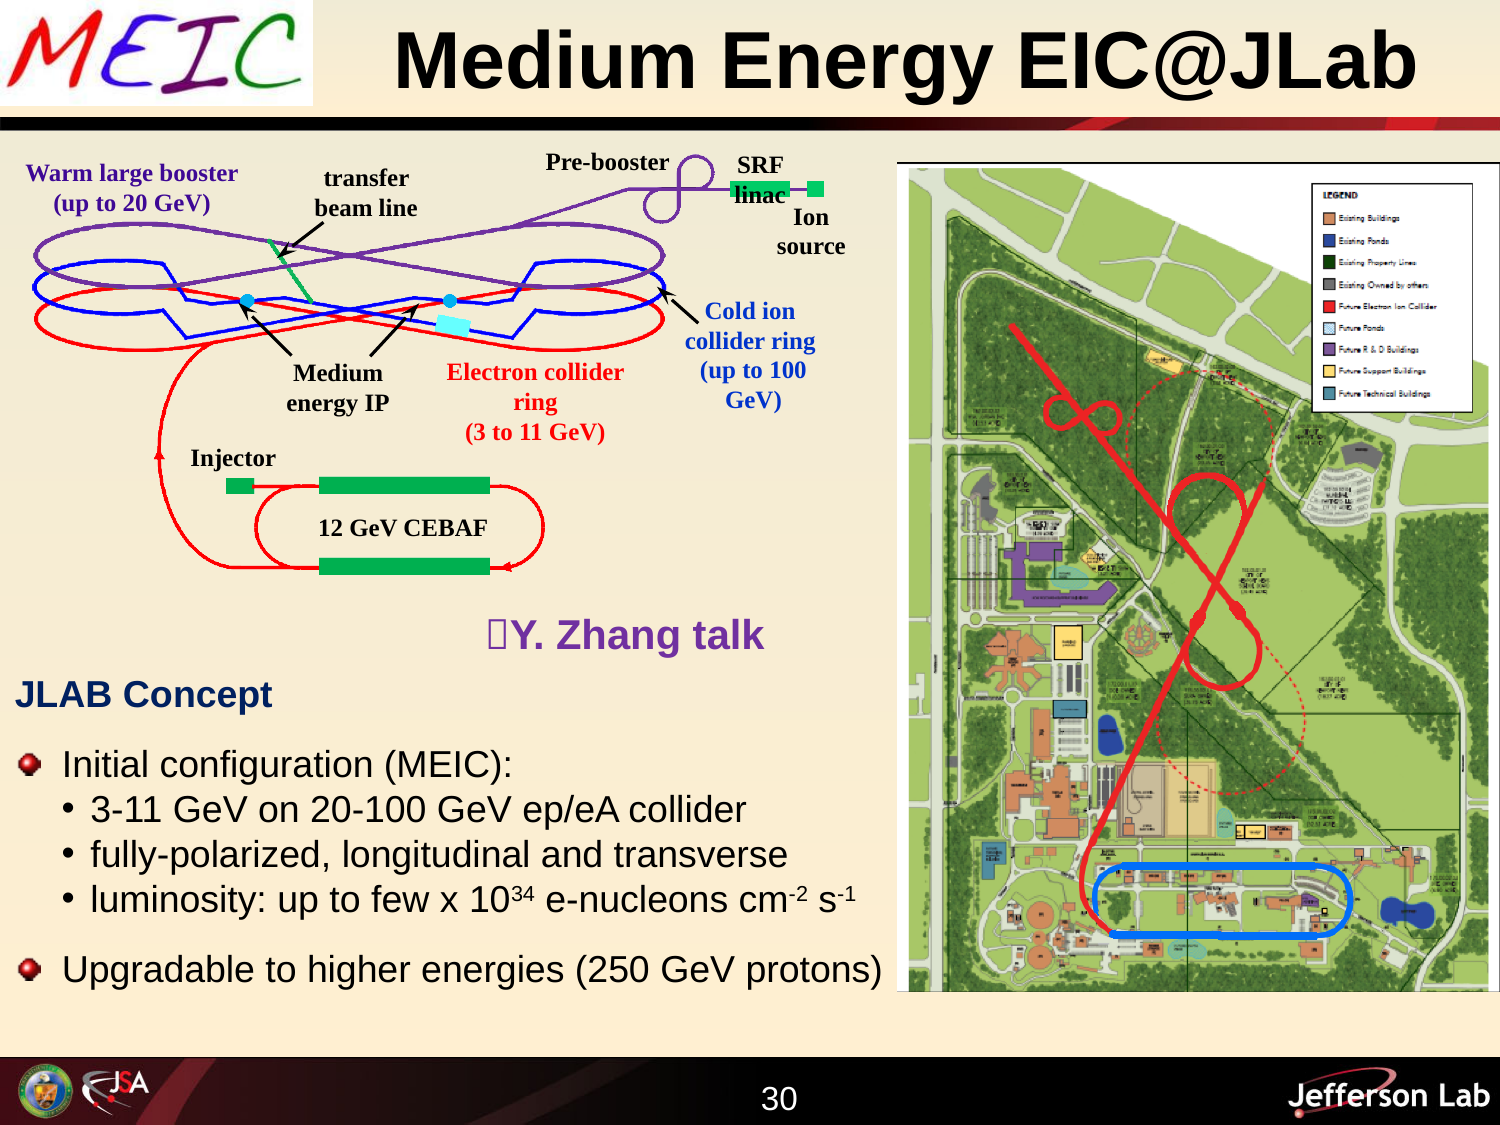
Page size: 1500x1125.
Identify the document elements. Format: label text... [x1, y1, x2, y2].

picture [0, 116, 1500, 132]
picture [14, 749, 41, 776]
picture [897, 162, 1500, 992]
picture [14, 954, 41, 981]
picture [0, 0, 313, 107]
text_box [0, 137, 863, 576]
picture [0, 1057, 1500, 1125]
text_box Medium Energy EIC@JLab [312, 0, 1500, 113]
text_box JLAB Concept Initial configuration (MEIC): 3-11 GeV on 20-100 GeV ep/eA collider fully-polarized, longitudinal and transverse luminosity: up to few x 1034 e-nucleons cm-2 s-1 Upgradable to higher energies (250 GeV protons) [0, 662, 1425, 1043]
text_box Y. Zhang talk [470, 600, 780, 665]
